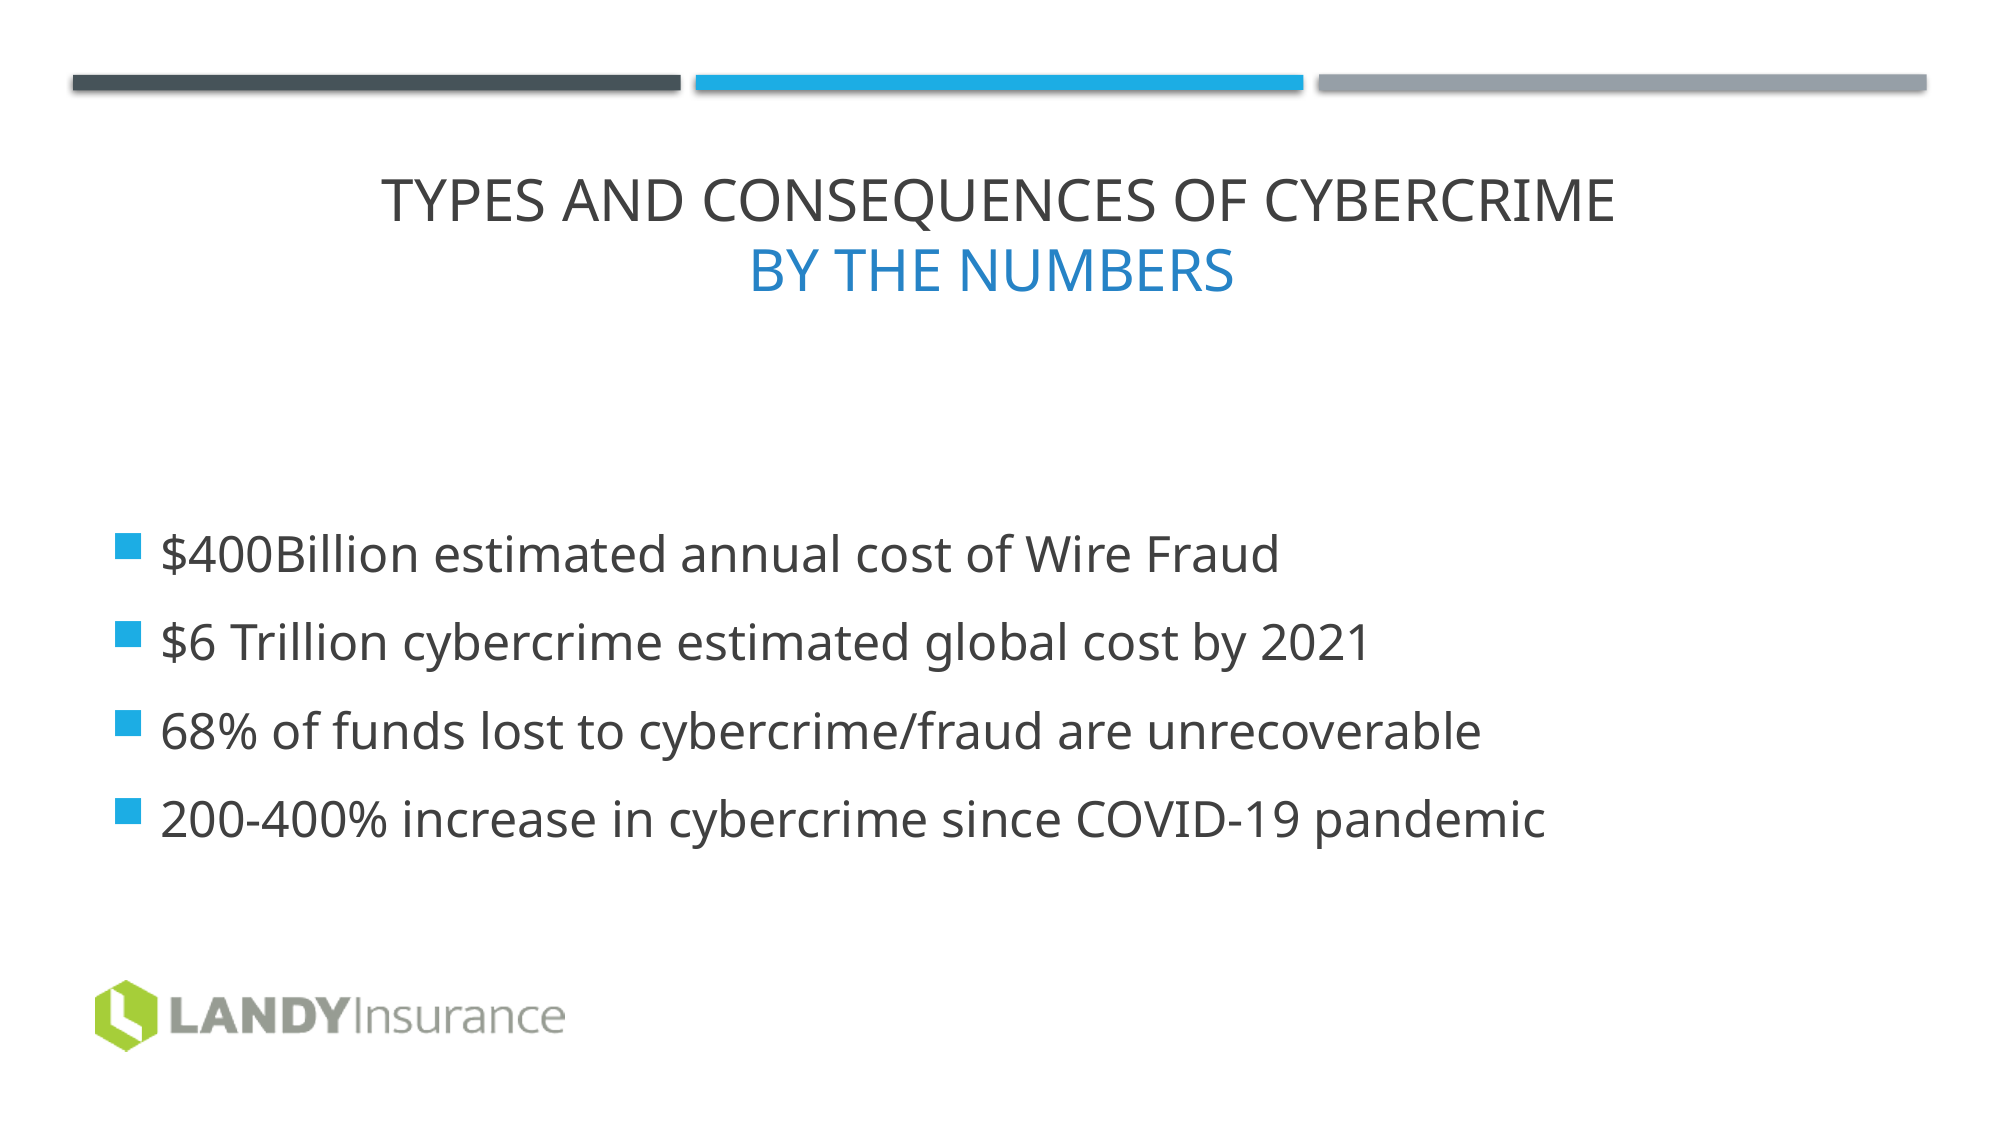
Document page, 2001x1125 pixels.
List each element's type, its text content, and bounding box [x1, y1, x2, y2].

picture [94, 979, 565, 1053]
list $400Billion estimated annual cost of Wire Fraud $6 Trillion cybercrime estimated global cost by 2021 68% of funds lost to cybercrime/fraud are unrecoverable 200-400% increase in cybercrime since COVID-19 pandemic [95, 383, 1905, 981]
title Types and Consequences of Cybercrime By the Numbers [95, 115, 1905, 311]
